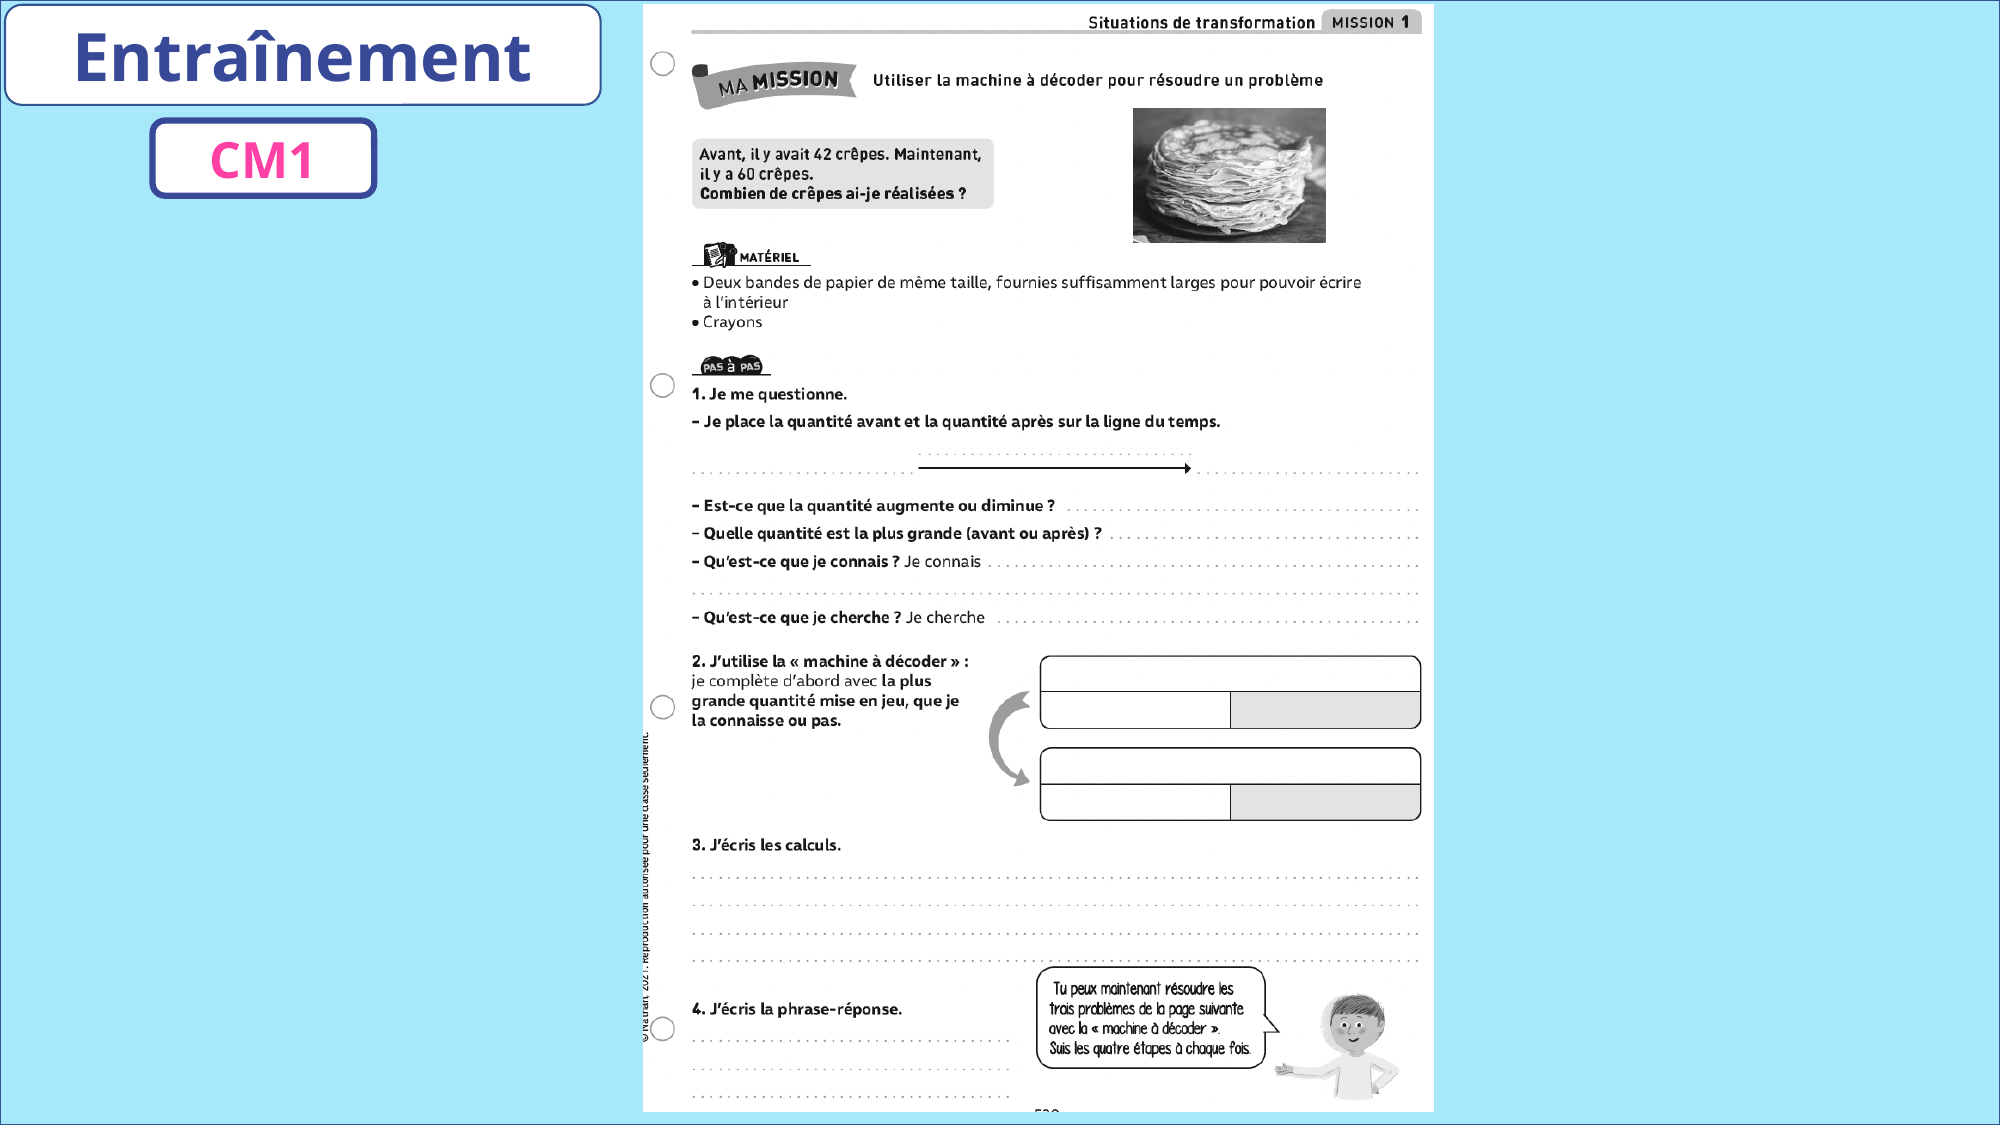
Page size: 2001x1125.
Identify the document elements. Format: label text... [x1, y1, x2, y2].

picture [643, 4, 1434, 1112]
text_box [0, 0, 2000, 1125]
text_box CM1 [151, 119, 376, 197]
text_box Entraînement [3, 3, 602, 106]
